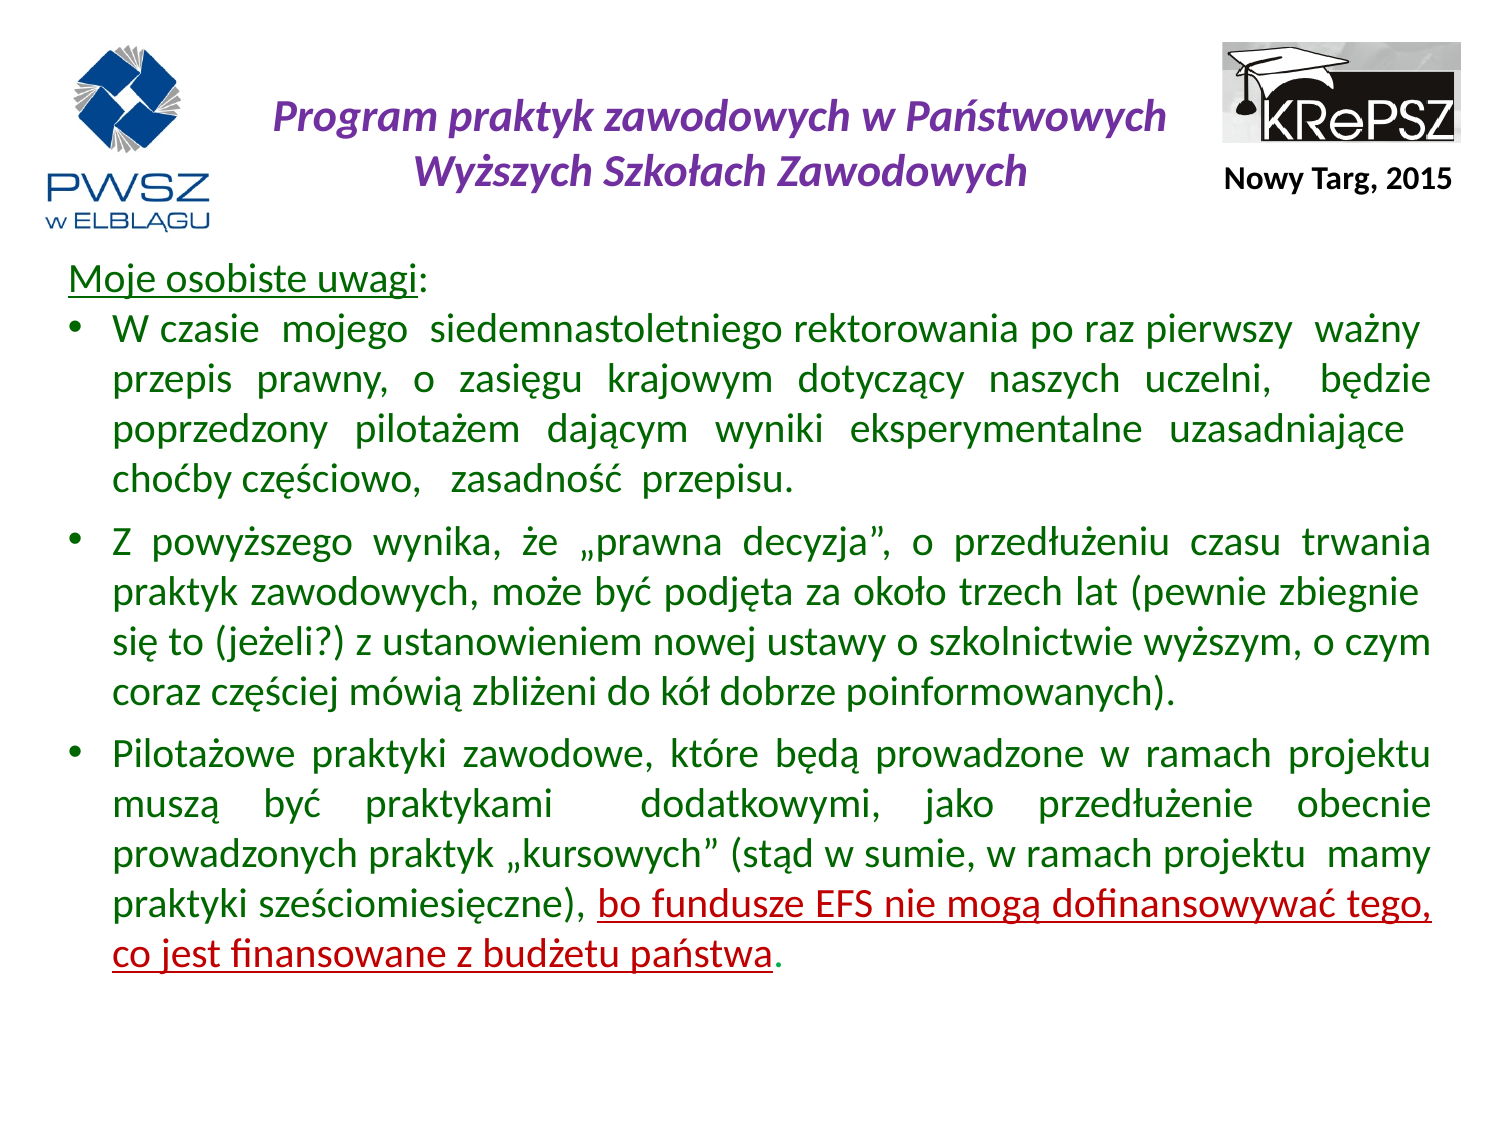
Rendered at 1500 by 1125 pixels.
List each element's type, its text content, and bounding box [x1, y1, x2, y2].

text_box Moje osobiste uwagi: W czasie mojego siedemnastoletniego rektorowania po raz pierwszy ważny przepis prawny, o zasięgu krajowym dotyczący naszych uczelni, będzie poprzedzony pilotażem dającym wyniki eksperymentalne uzasadniające choćby częściowo, zasadność przepisu. Z powyższego wynika, że „prawna decyzja”, o przedłużeniu czasu trwania praktyk zawodowych, może być podjęta za około trzech lat (pewnie zbiegnie się to (jeżeli?) z ustanowieniem nowej ustawy o szkolnictwie wyższym, o czym coraz częściej mówią zbliżeni do kół dobrze poinformowanych). Pilotażowe praktyki zawodowe, które będą prowadzone w ramach projektu muszą być praktykami dodatkowymi, jako przedłużenie obecnie prowadzonych praktyk „kursowych” (stąd w sumie, w ramach projektu mamy praktyki sześciomiesięczne), bo fundusze EFS nie mogą dofinansowywać tego, co jest finansowane z budżetu państwa. [53, 243, 1447, 1034]
picture [1222, 42, 1462, 144]
picture [23, 23, 231, 250]
text_box Nowy Targ, 2015 [1198, 148, 1479, 204]
text_box Program praktyk zawodowych w Państwowych Wyższych Szkołach Zawodowych [253, 78, 1187, 203]
